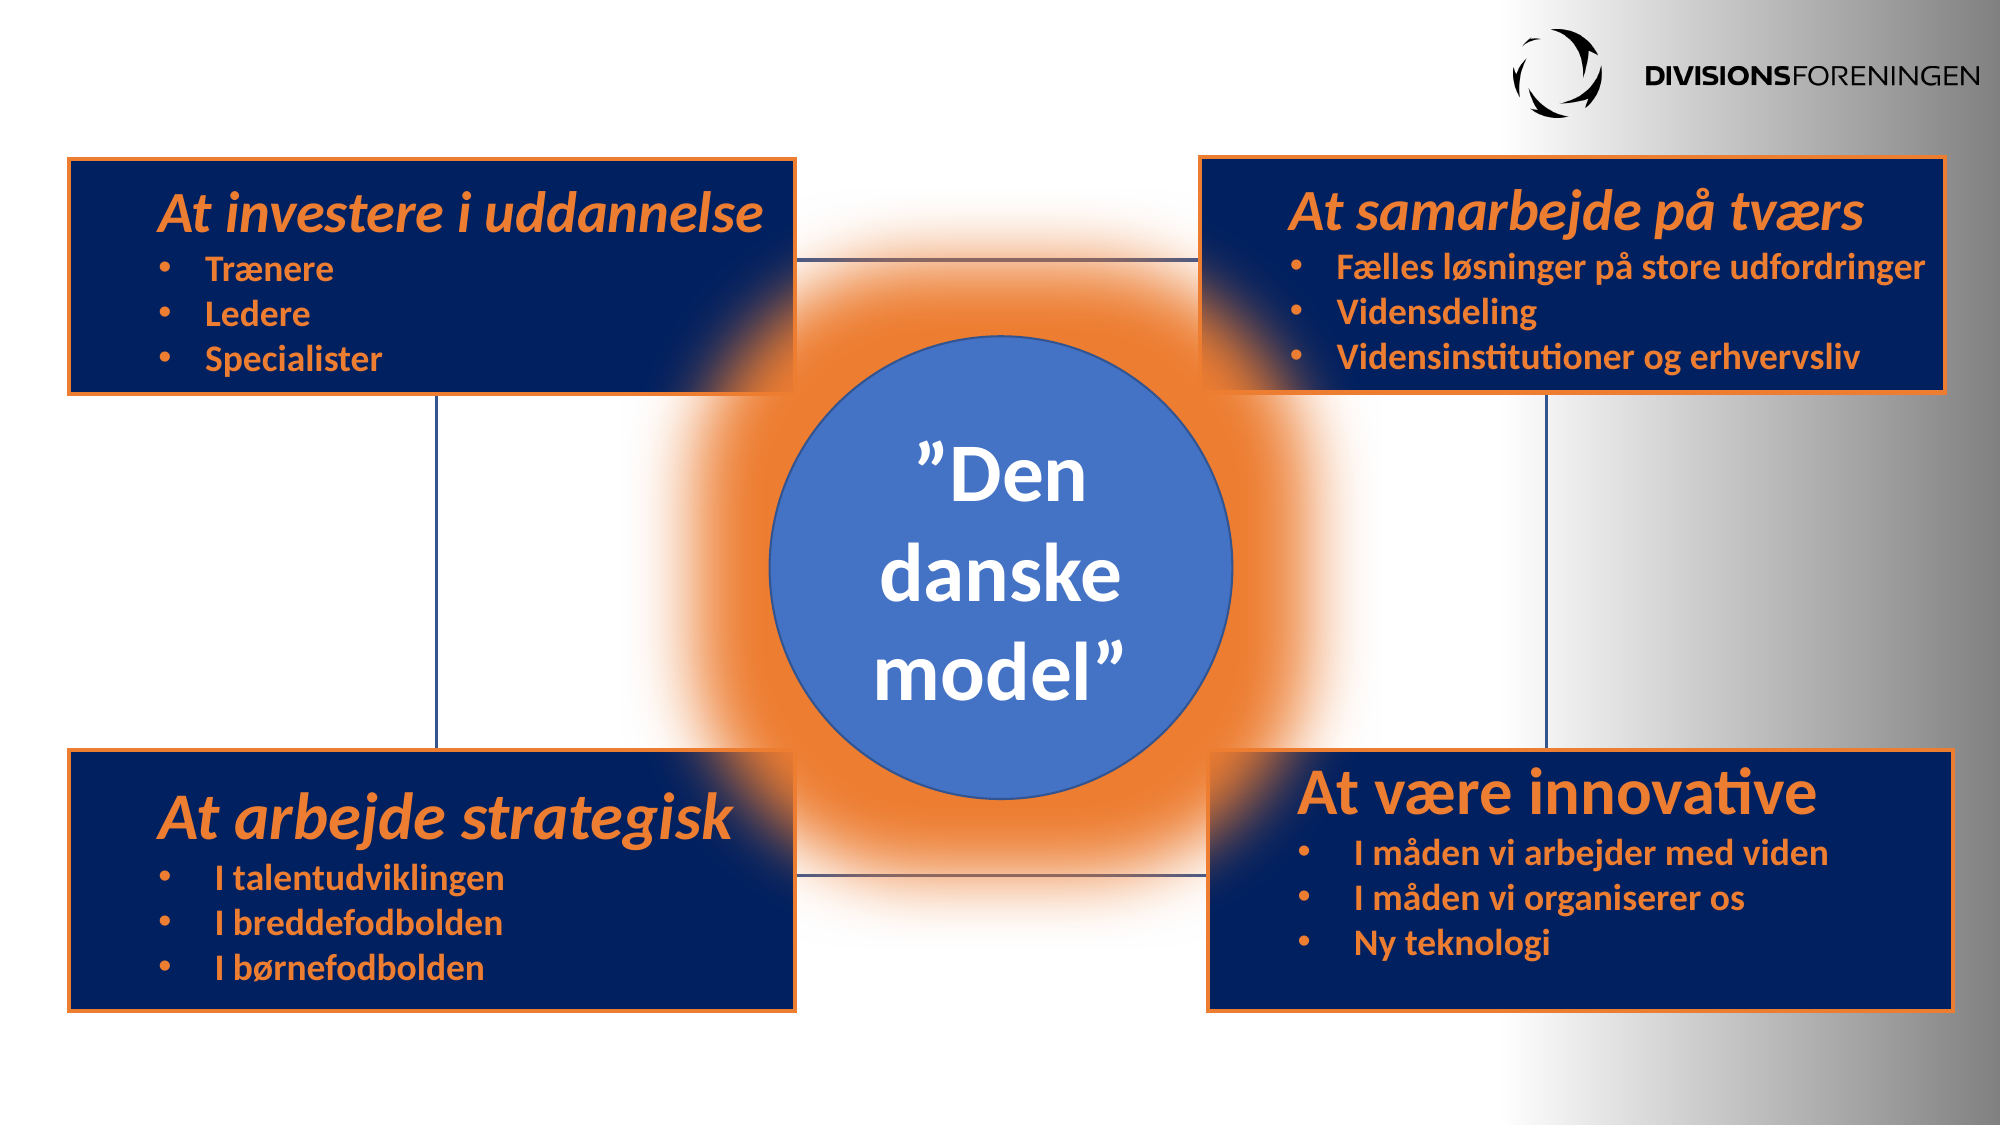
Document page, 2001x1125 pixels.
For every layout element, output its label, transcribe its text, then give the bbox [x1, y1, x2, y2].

picture [1512, 28, 1980, 119]
text_box At investere i uddannelse Trænere Ledere Specialister [68, 158, 796, 395]
text_box At arbejde strategisk I talentudviklingen I breddefodbolden I børnefodbolden [68, 749, 796, 1012]
text_box At være innovative I måden vi arbejder med viden I måden vi organiserer os Ny teknologi [1207, 749, 1954, 1012]
text_box [1340, 394, 1547, 749]
text_box [435, 395, 663, 749]
text_box ”Den danske model” [768, 335, 1234, 801]
text_box At samarbejde på tværs Fælles løsninger på store udfordringer Vidensdeling Vidensinstitutioner og erhvervsliv [1199, 156, 1946, 394]
